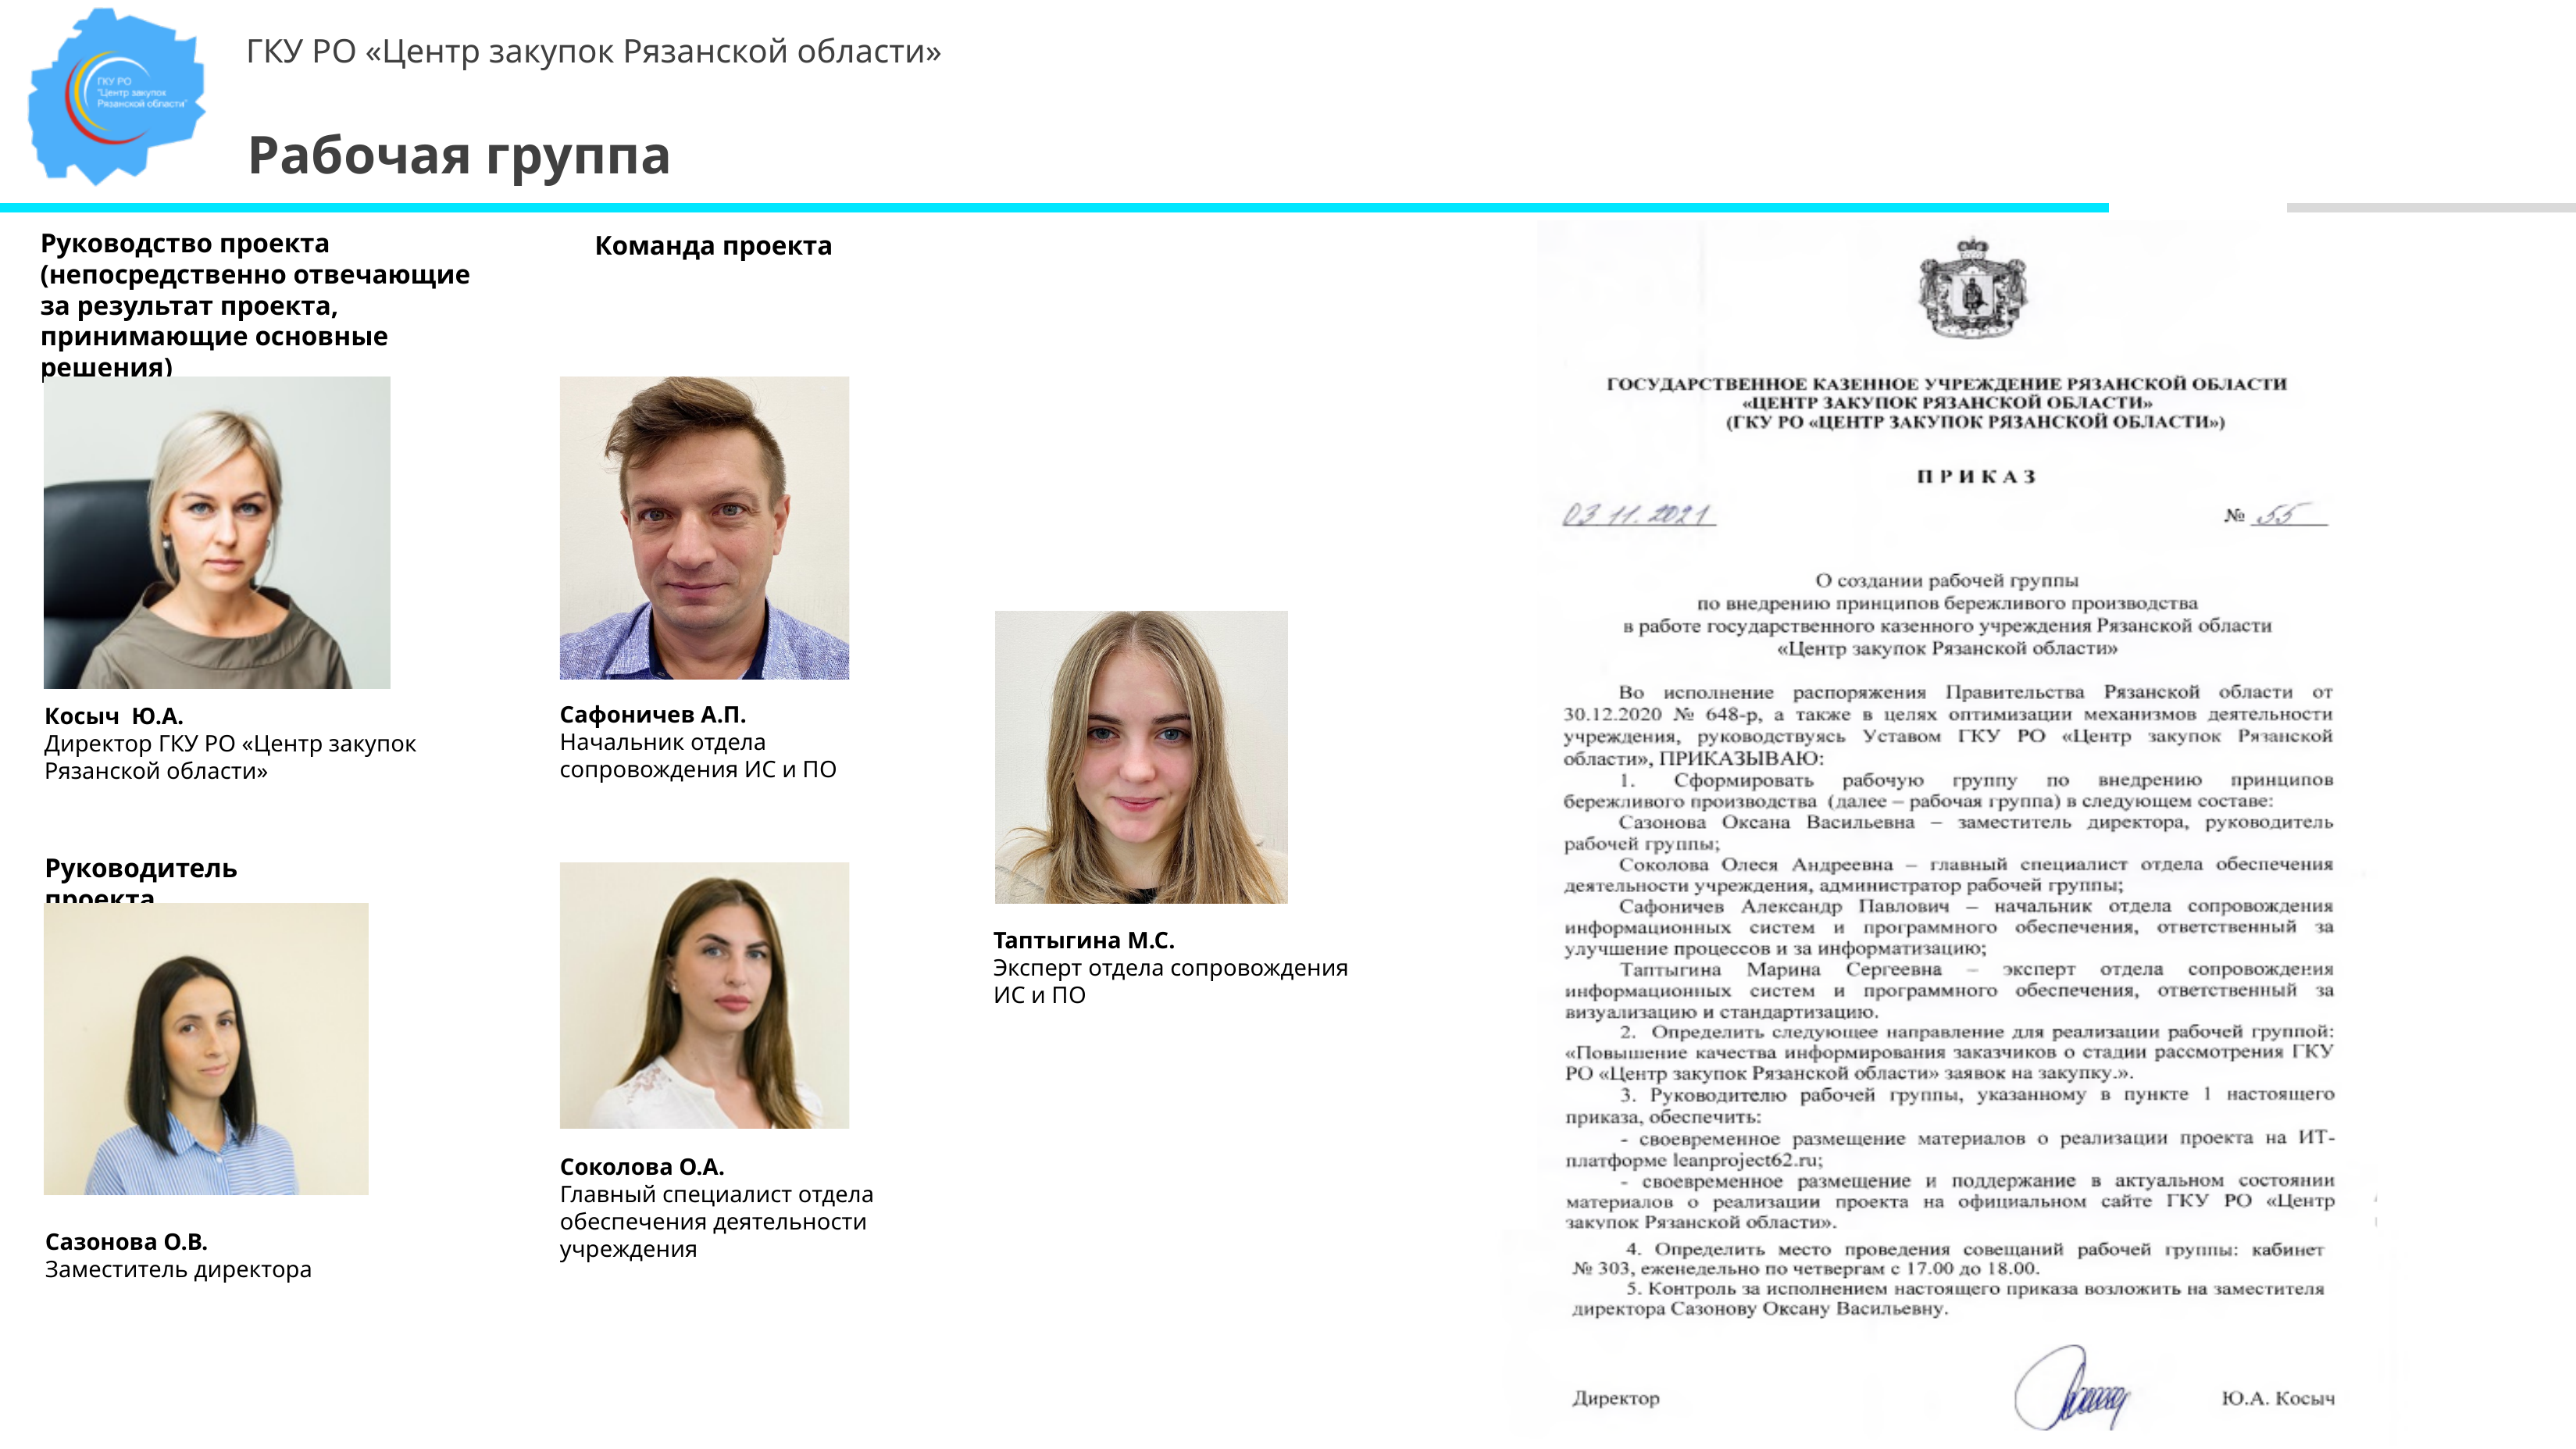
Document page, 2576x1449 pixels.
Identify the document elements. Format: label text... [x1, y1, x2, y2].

picture [559, 377, 850, 680]
picture [0, 0, 235, 216]
text_box Соколова О.А. Главный специалист отдела обеспечения деятельности учреждения [559, 1152, 938, 1262]
picture [44, 377, 391, 690]
picture [559, 862, 850, 1130]
text_box Рабочая группа [247, 122, 762, 185]
text_box Сазонова О.В. Заместитель директора [45, 1227, 423, 1283]
text_box Команда проекта [559, 223, 876, 301]
text_box Сафоничев А.П. Начальник отдела сопровождения ИС и ПО [559, 700, 938, 783]
text_box Таптыгина М.С. Эксперт отдела сопровождения ИС и ПО [993, 926, 1372, 1008]
text_box ГКУ РО «Центр закупок Рязанской области» [237, 24, 994, 75]
picture [994, 610, 1289, 904]
picture [1495, 220, 2420, 1446]
text_box Руководство проекта (непосредственно отвечающие за результат проекта, принимающие основные решения) [28, 220, 520, 388]
text_box Косыч Ю.А. Директор ГКУ РО «Центр закупок Рязанской области» [44, 701, 423, 784]
picture [44, 902, 369, 1195]
text_box Руководитель проекта [44, 851, 344, 901]
